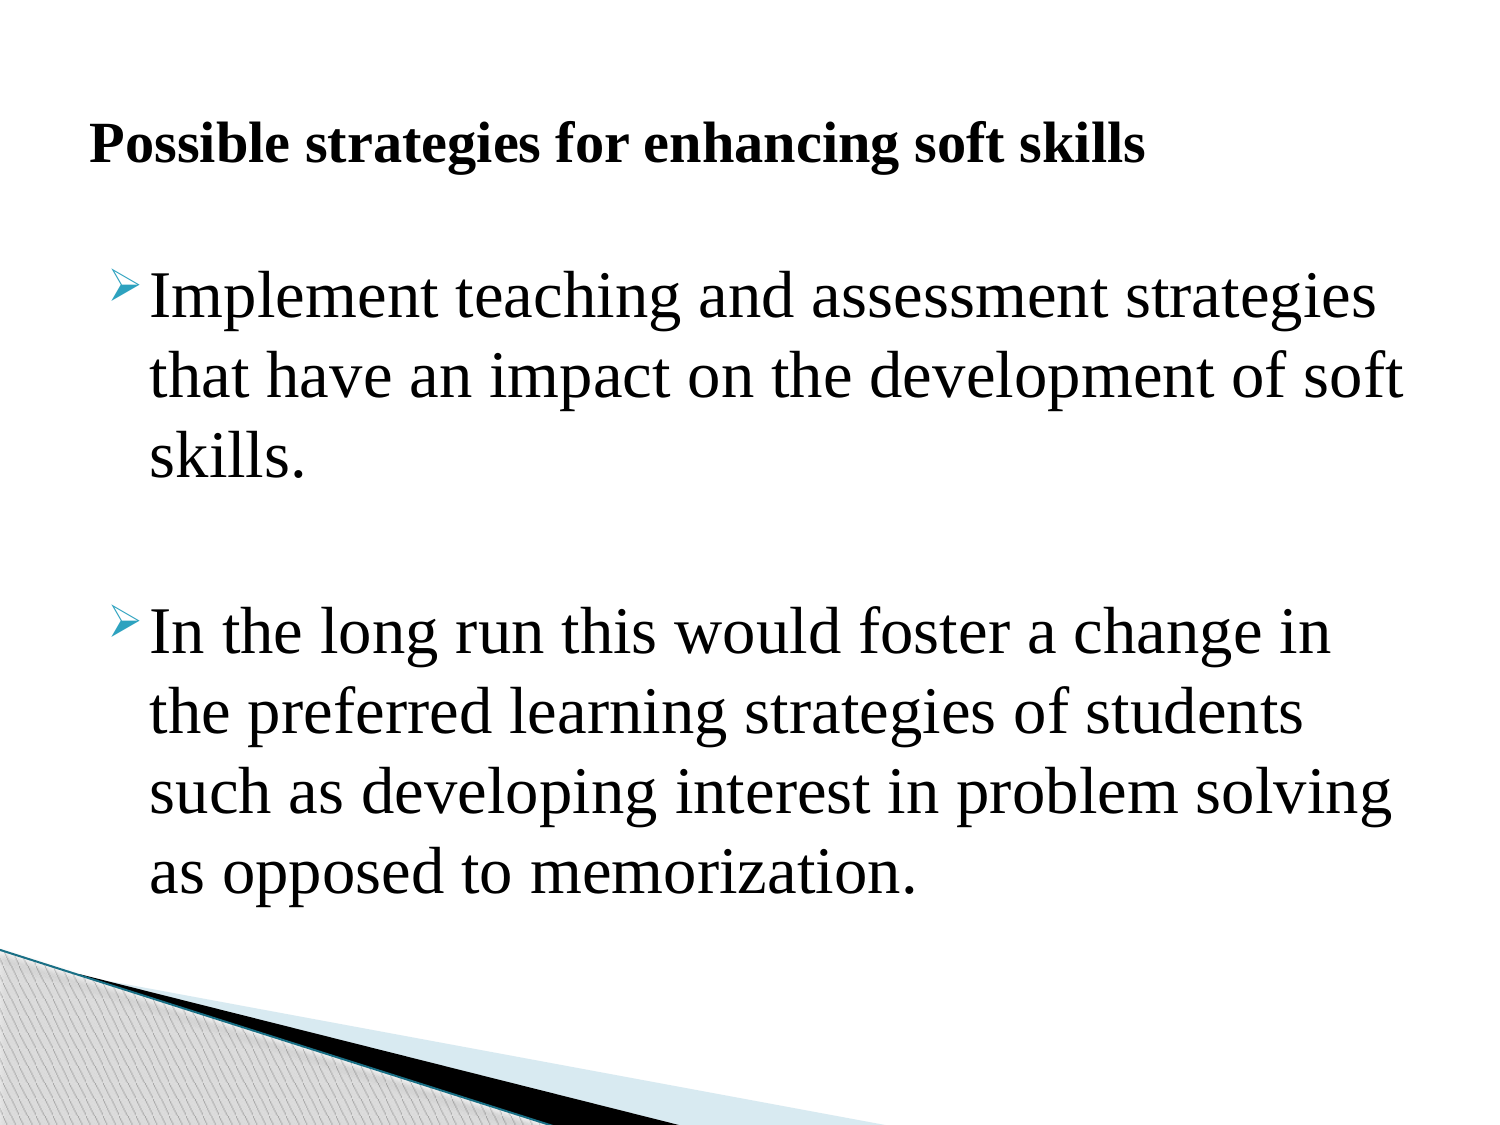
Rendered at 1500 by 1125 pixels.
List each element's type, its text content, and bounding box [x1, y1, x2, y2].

list Implement teaching and assessment strategies that have an impact on the development of soft skills. In the long run this would foster a change in the preferred learning strategies of students such as developing interest in problem solving as opposed to memorization. [75, 243, 1425, 986]
title Possible strategies for enhancing soft skills [75, 45, 1425, 233]
